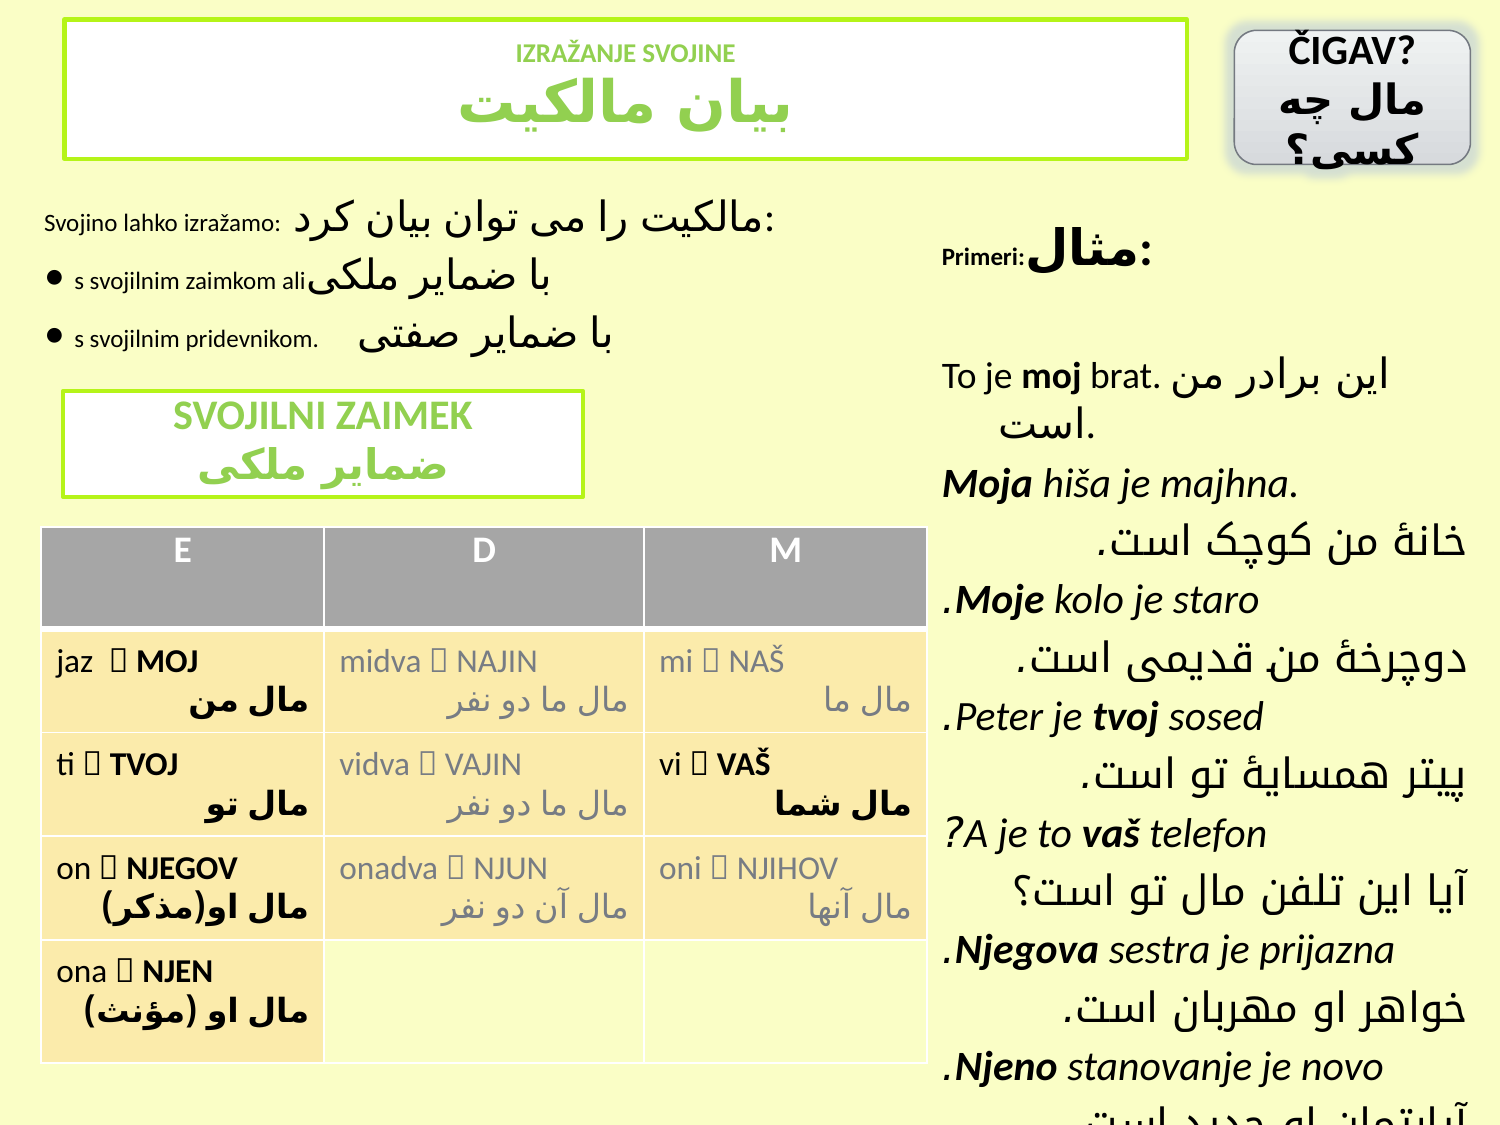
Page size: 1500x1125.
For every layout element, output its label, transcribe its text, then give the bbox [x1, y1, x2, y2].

text_box SVOJILNI ZAIMEK ضمایر ملکی [61, 389, 585, 499]
table_cell oni  NJIHOV مال آنها [645, 837, 926, 939]
table_cell vidva  VAJIN مال ما دو نفر [325, 733, 643, 835]
text_box Svojino lahko izražamo: مالکیت را می توان بیان کرد: • s svojilnim zaimkom aliبا ضمایر ملکی • s svojilnim pridevnikom. با ضمایر صفتی [29, 182, 1449, 421]
table_cell midva  NAJIN مال ما دو نفر [325, 632, 643, 732]
table_cell ti  TVOJ مال تو [42, 733, 323, 835]
table_cell jaz  MOJ مال من [42, 632, 323, 732]
table_header M [645, 528, 926, 626]
table_cell [325, 941, 643, 1062]
table_header D [325, 528, 643, 626]
text_box IZRAŽANJE SVOJINE بیان مالکیت [62, 17, 1189, 161]
text_box ČIGAV? مال چه کسی؟ [1233, 29, 1472, 166]
table_cell on  NJEGOV مال او(مذکر) [42, 837, 323, 939]
table_cell mi  NAŠ مال ما [645, 632, 926, 732]
table_header E [42, 528, 323, 626]
table_cell onadva  NJUN مال آن دو نفر [325, 837, 643, 939]
table_cell ona  NJEN مال او (مؤنث) [42, 941, 323, 1062]
table_cell [645, 941, 926, 1062]
table_cell vi  VAŠ مال شما [645, 733, 926, 835]
text_box Primeri:مثال: To je moj brat. این برادر من است. Moja hiša je majhna. خانۀ من کوچک است. Moje kolo je staro. دوچرخۀ من قدیمی است. Peter je tvoj sosed. پیتر همسایۀ تو است. A je to vaš telefon? آیا این تلفن مال تو است؟ Njegova sestra je prijazna. خواهر او مهربان است. Njeno stanovanje je novo. آپارتمان او جدید است. [927, 208, 1483, 1118]
